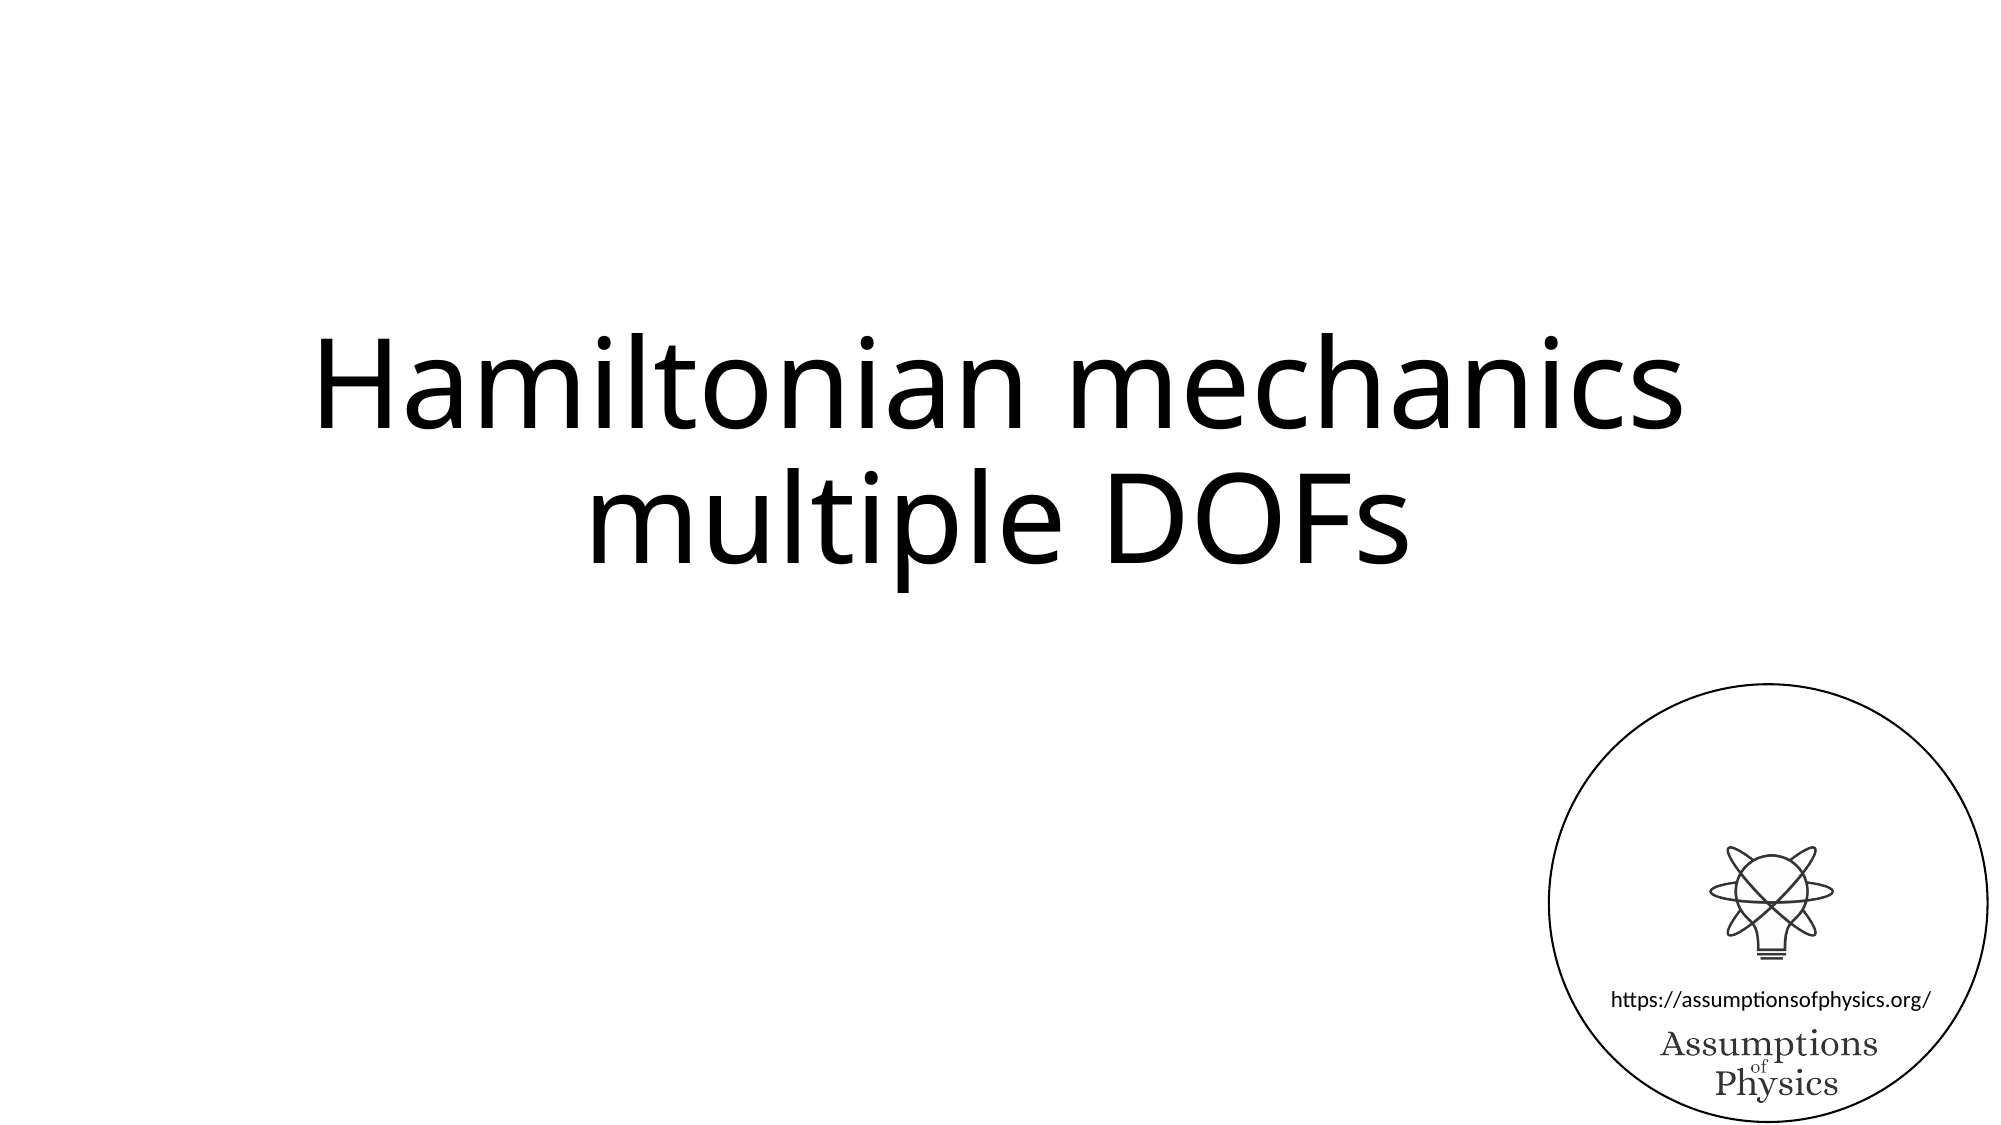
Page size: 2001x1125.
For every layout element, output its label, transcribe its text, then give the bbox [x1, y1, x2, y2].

picture [1709, 846, 1834, 960]
title Hamiltonian mechanics multiple DOFs [136, 280, 1862, 749]
picture [1660, 1029, 1877, 1103]
